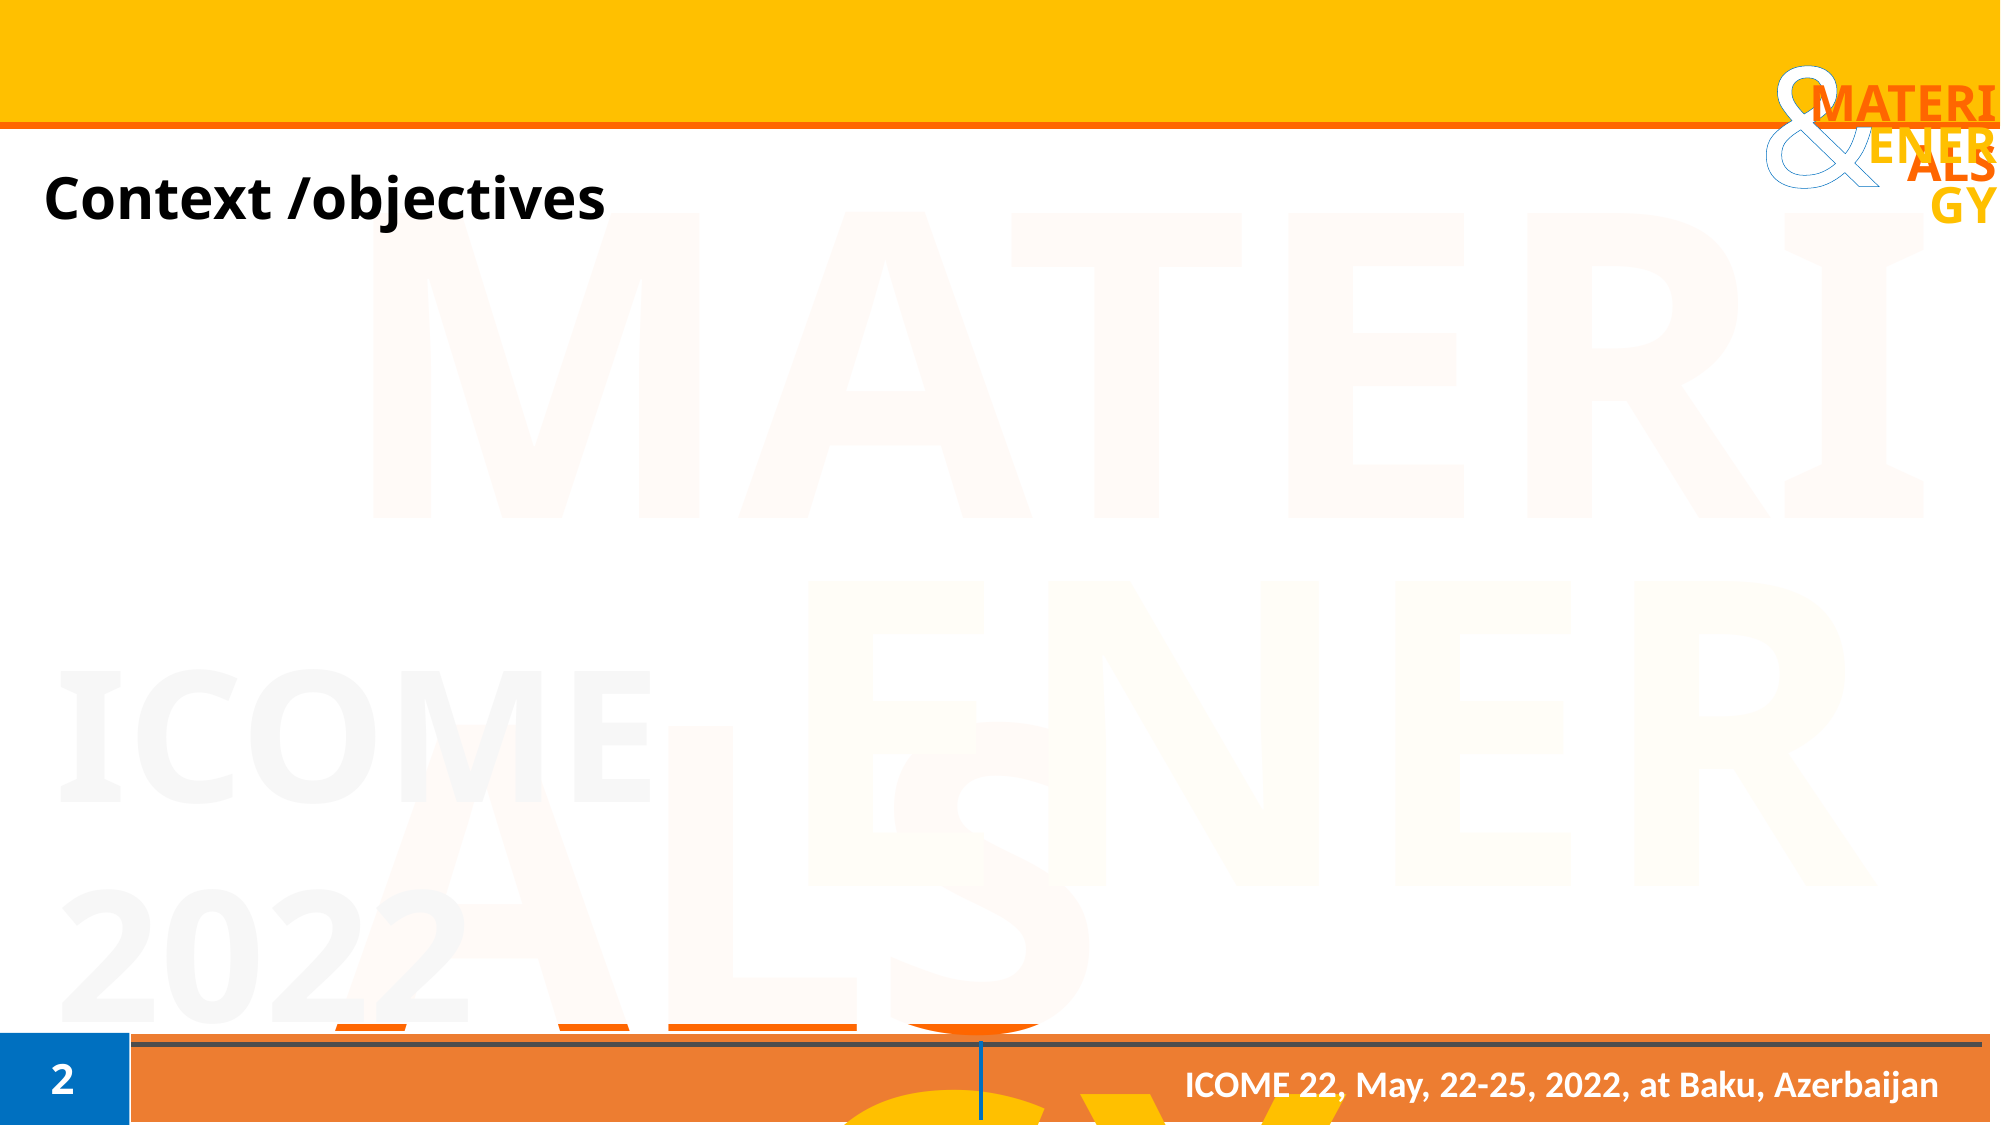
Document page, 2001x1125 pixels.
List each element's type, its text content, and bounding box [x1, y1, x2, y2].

list Context /objectives [28, 139, 1979, 240]
